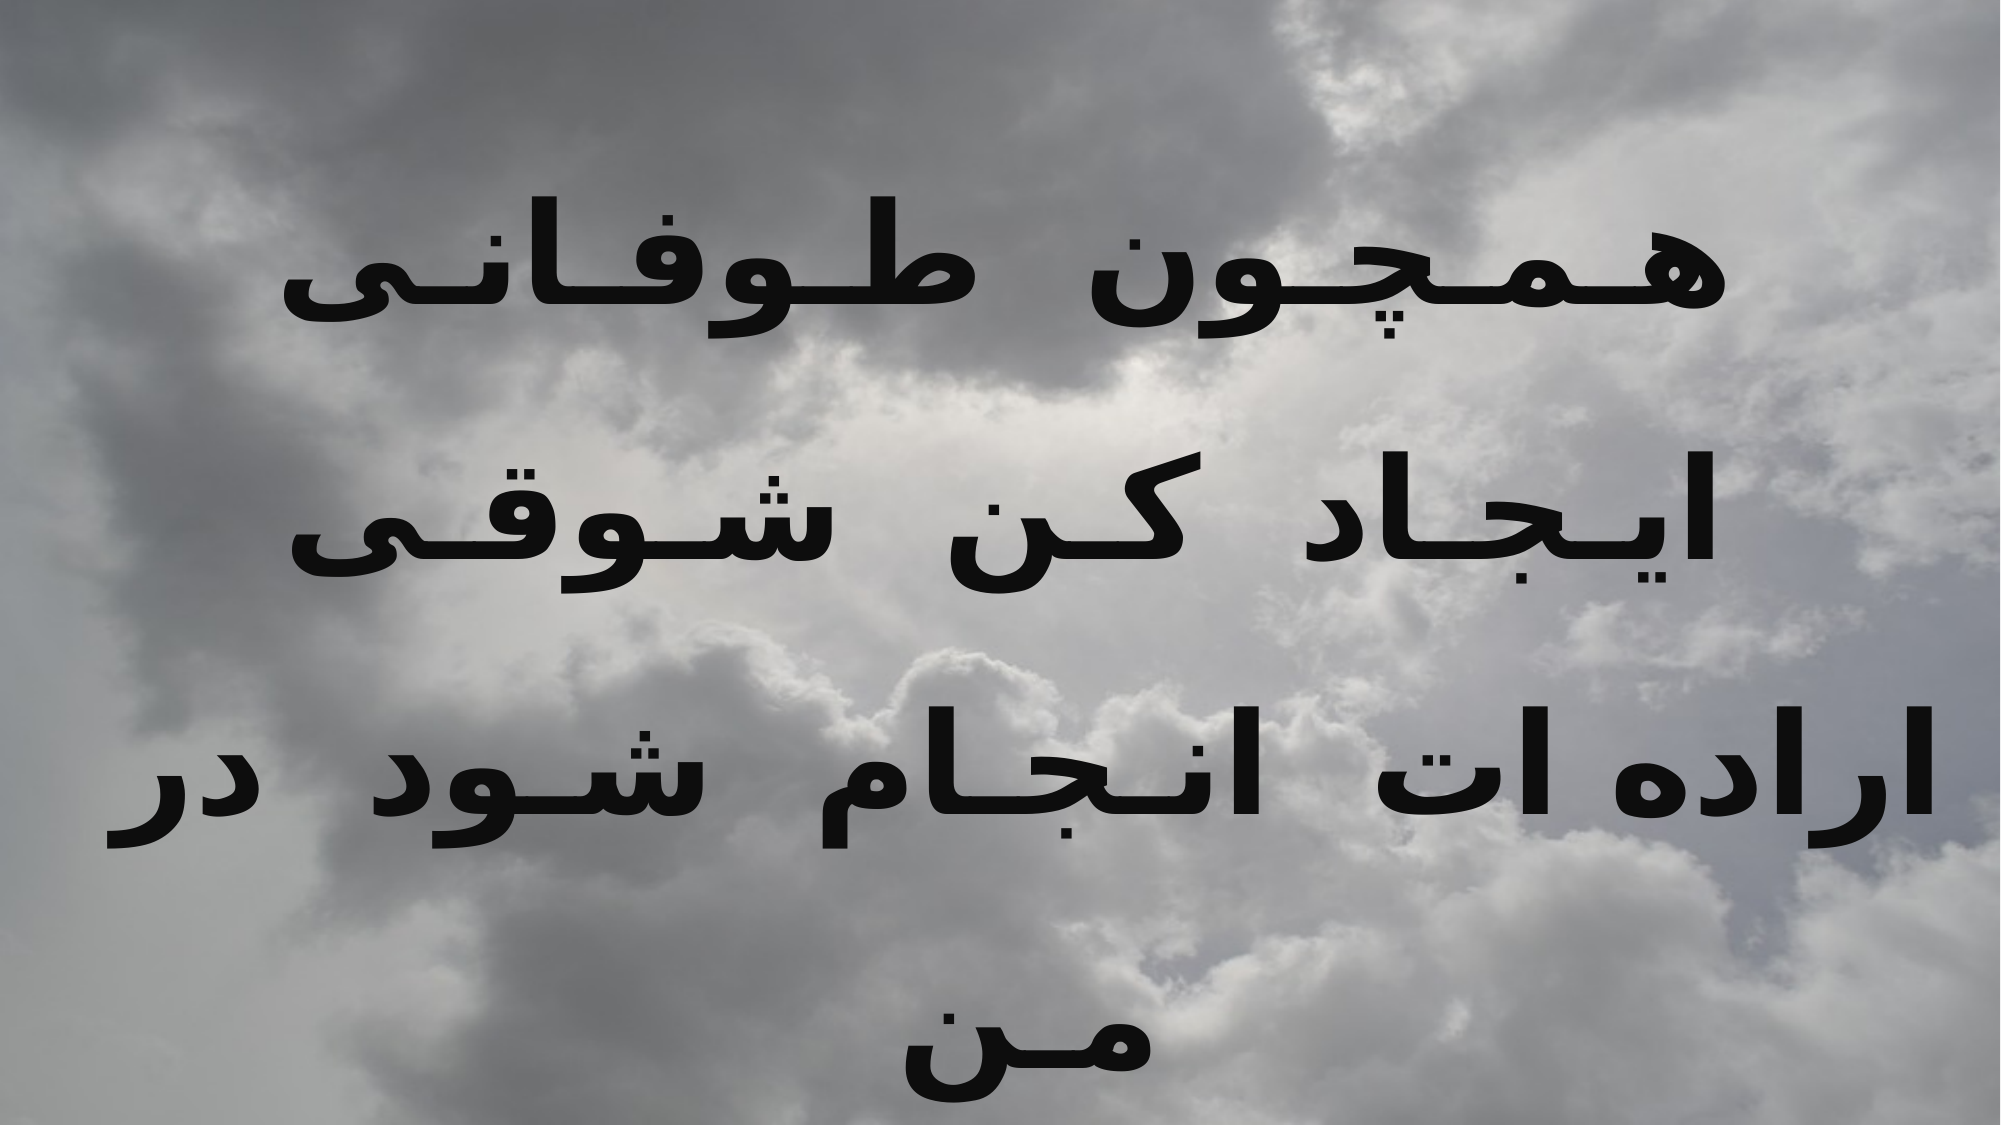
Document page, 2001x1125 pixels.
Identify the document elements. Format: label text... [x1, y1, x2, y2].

picture [0, 0, 2001, 1125]
text_box هـمـچـون طـوفـانـی ایـجـاد کـن شـوقـی اراده ات انـجـام شـود در مـن [33, 20, 1977, 1105]
